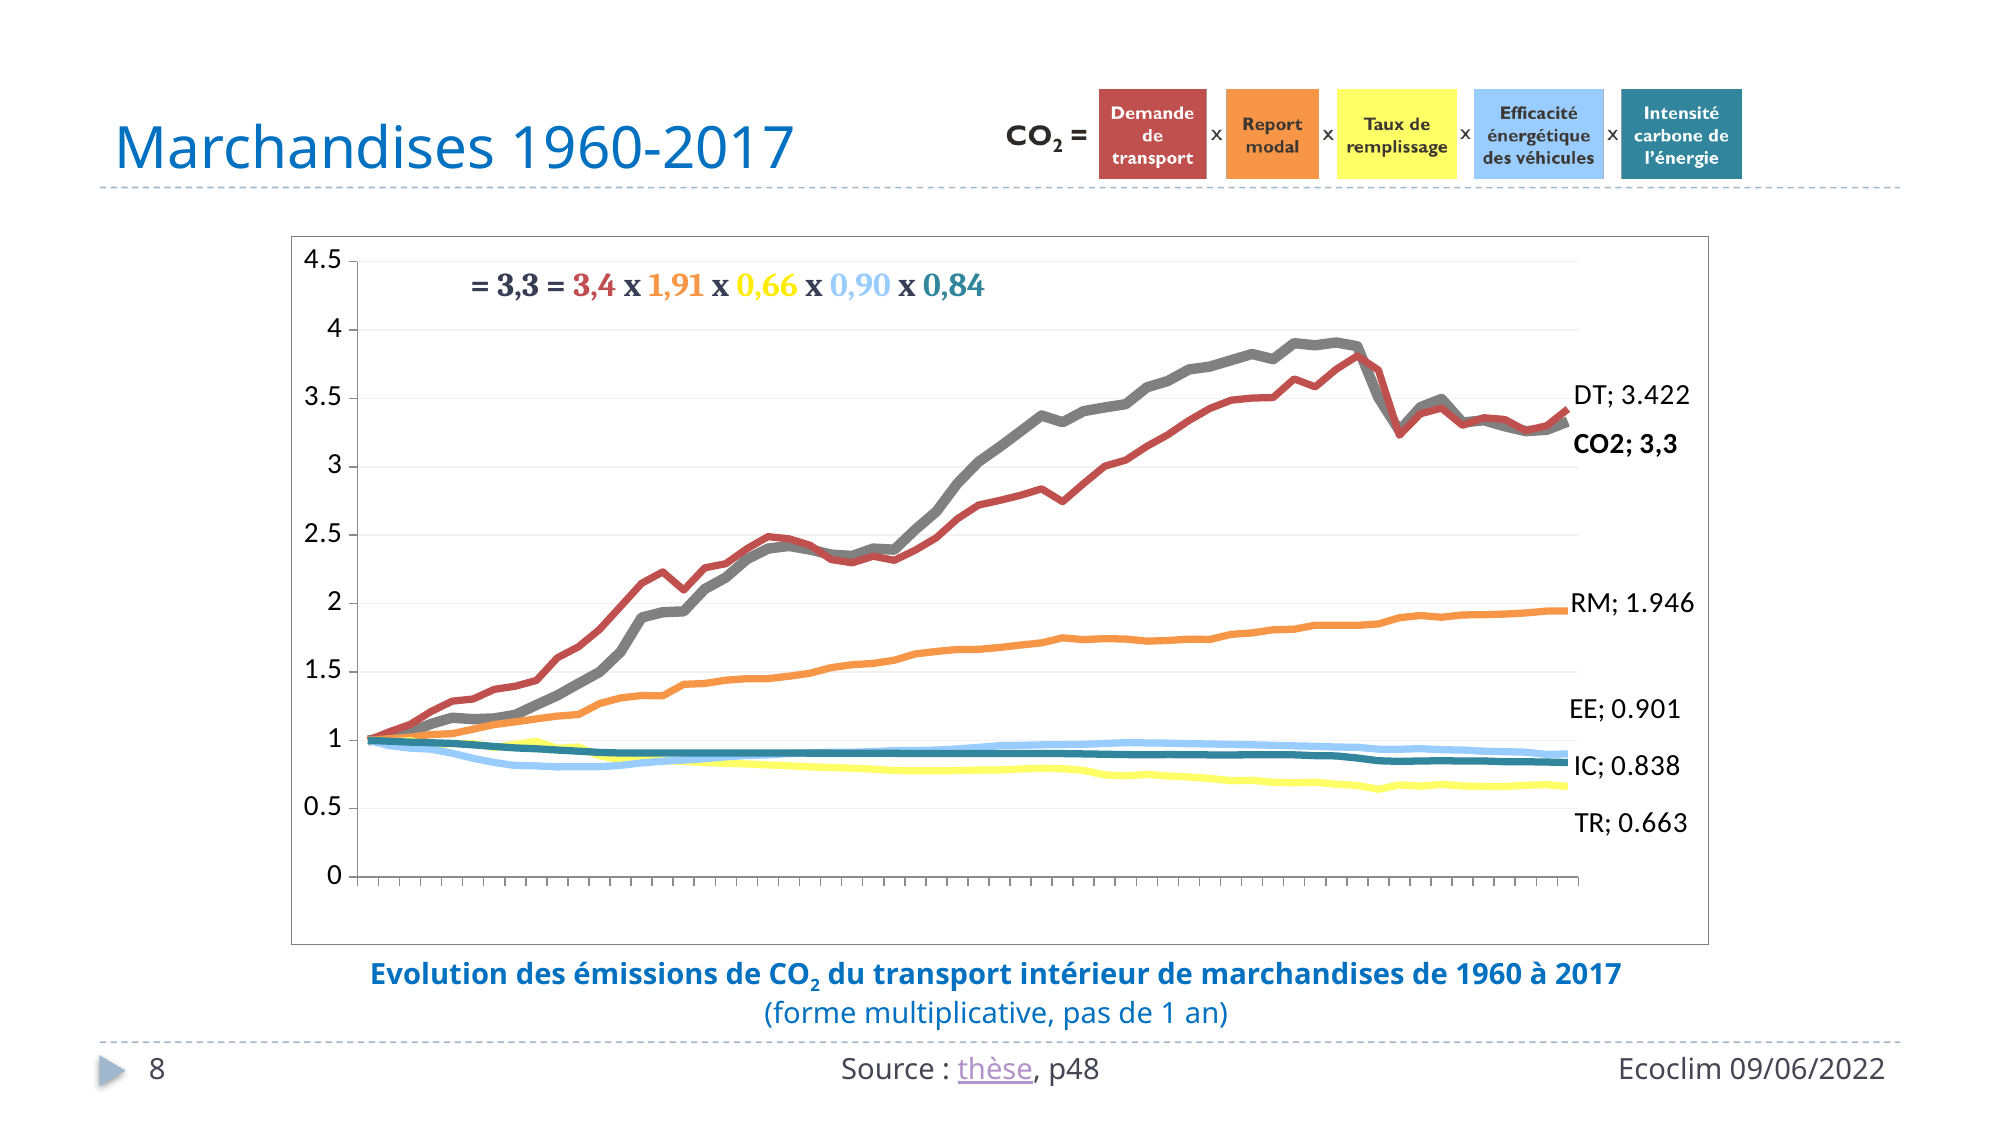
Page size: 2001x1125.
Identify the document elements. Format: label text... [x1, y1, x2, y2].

text_box Source : thèse, p48 [468, 1042, 1473, 1120]
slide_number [1473, 1042, 1901, 1103]
title Marchandises 1960-2017 [99, 24, 1900, 188]
slide_number 8 [133, 1042, 468, 1103]
chart [290, 235, 1709, 946]
picture [987, 89, 1745, 180]
text_box Evolution des émissions de CO2 du transport intérieur de marchandises de 1960 à 2017 (forme multiplicative, pas de 1 an) [322, 958, 1671, 1037]
